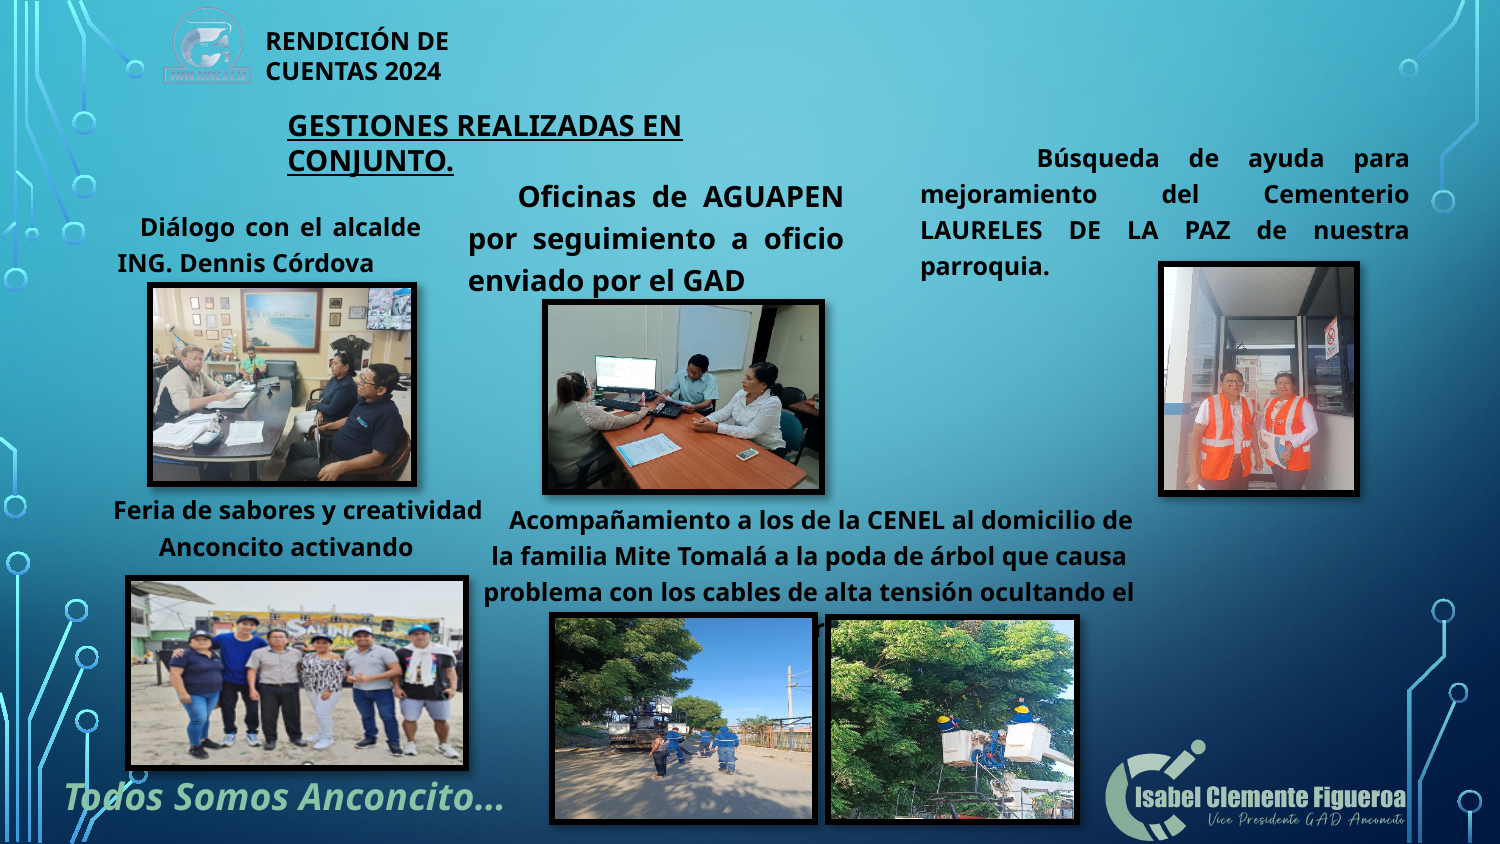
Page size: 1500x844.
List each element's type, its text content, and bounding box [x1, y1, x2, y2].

text_box Todos Somos Anconcito… [48, 765, 522, 825]
subtitle Diálogo con el alcalde ING. Dennis Córdova [74, 190, 437, 270]
subtitle Búsqueda de ayuda para mejoramiento del Cementerio LAURELES DE LA PAZ de nuestra parroquia. [876, 122, 1426, 235]
picture [153, 287, 412, 482]
picture [1163, 266, 1354, 491]
subtitle Feria de sabores y creatividad Anconcito activando [43, 474, 501, 554]
picture [547, 305, 820, 490]
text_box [130, 0, 513, 101]
picture [831, 619, 1074, 820]
subtitle Oficinas de AGUAPEN por seguimiento a oficio enviado por el GAD [424, 156, 860, 258]
picture [554, 617, 813, 819]
text_box GESTIONES REALIZADAS EN CONJUNTO. [272, 92, 736, 178]
picture [1093, 728, 1424, 844]
picture [130, 581, 464, 766]
subtitle Acompañamiento a los de la CENEL al domicilio de la familia Mite Tomalá a la poda de árbol que causa problema con los cables de alta tensión ocultando el alumbrado. [431, 483, 1160, 593]
